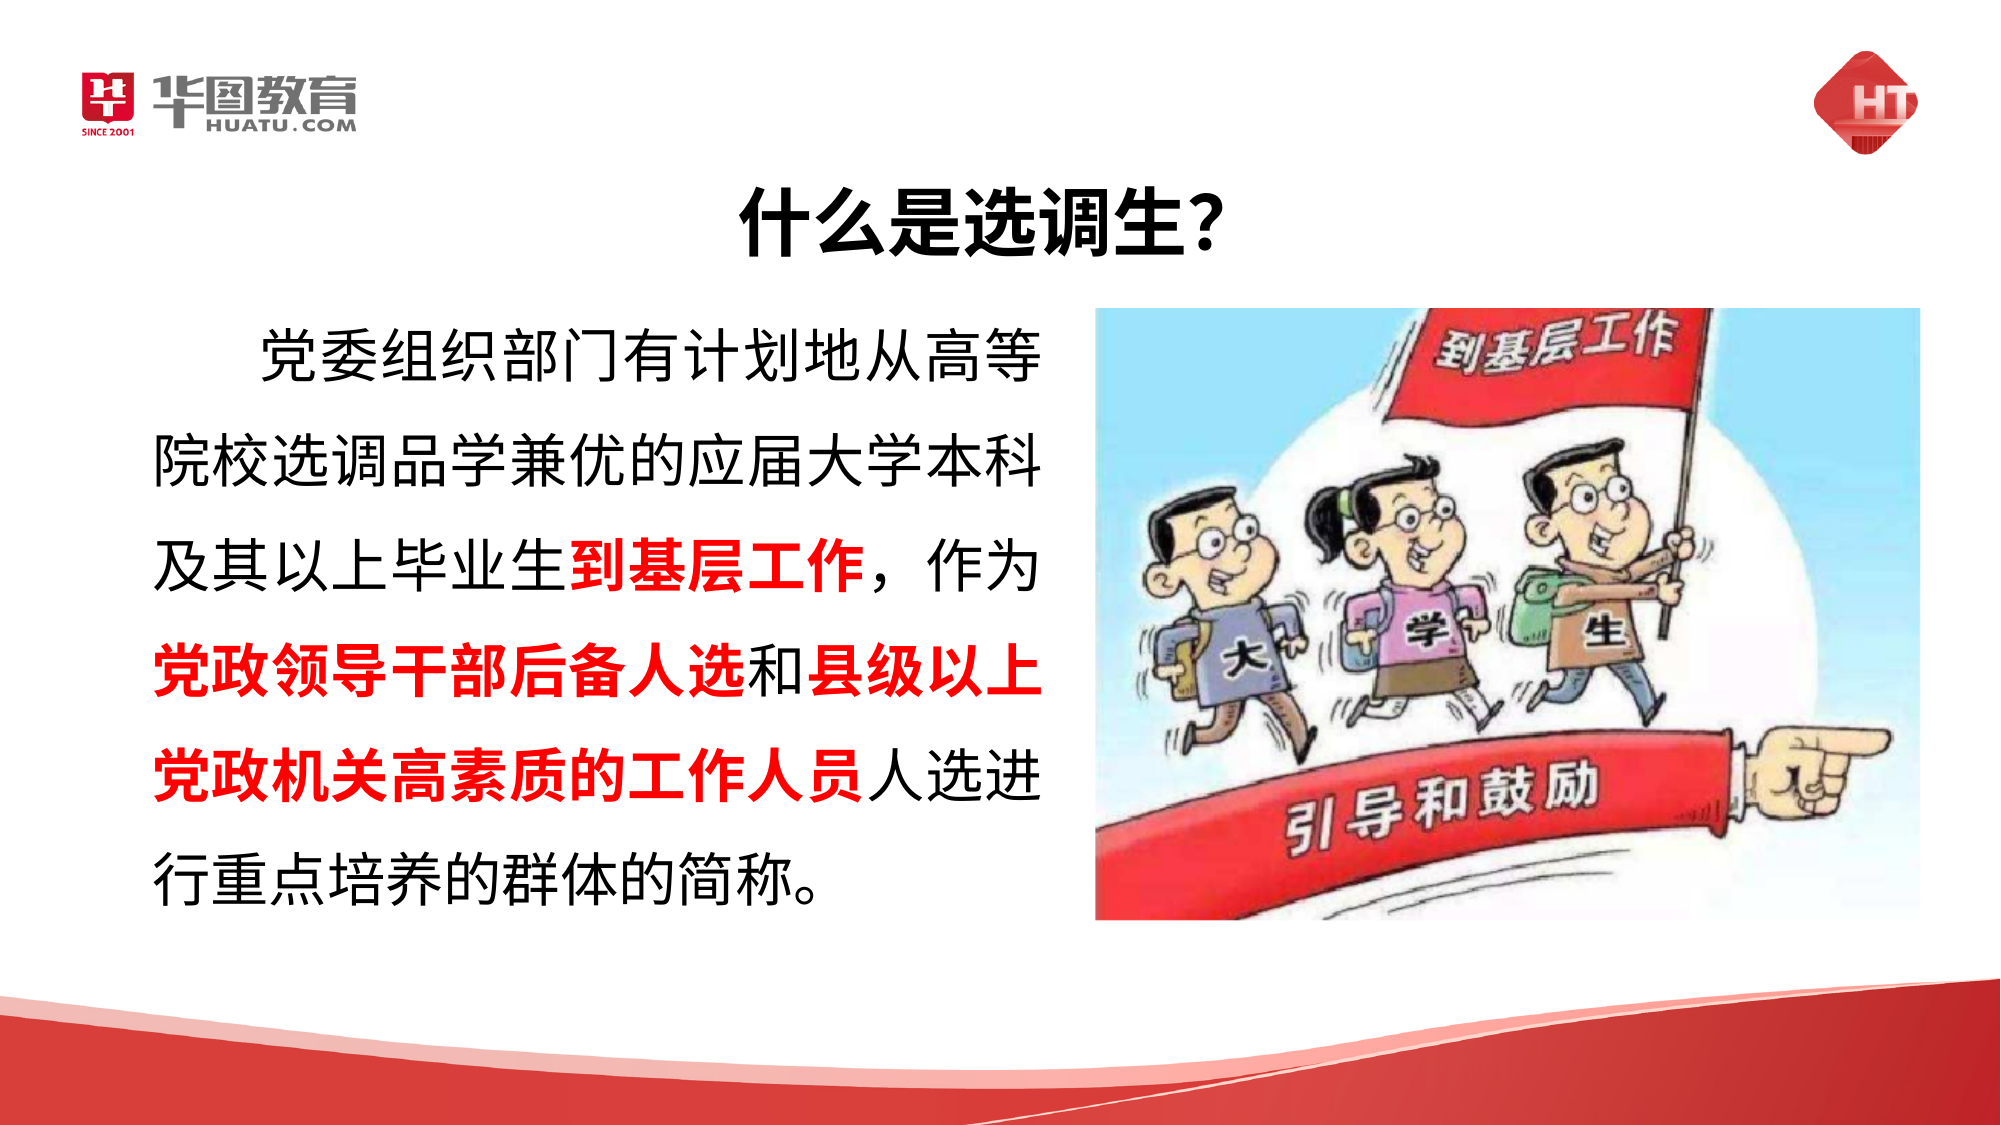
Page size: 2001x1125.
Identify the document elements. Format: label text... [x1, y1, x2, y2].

list 党委组织部门有计划地从高等院校选调品学兼优的应届大学本科及其以上毕业生到基层工作，作为党政领导干部后备人选和县级以上党政机关高素质的工作人员人选进行重点培养的群体的简称。 [137, 276, 1059, 991]
picture [0, 0, 2001, 1125]
title 什么是选调生？ [137, 174, 1863, 278]
